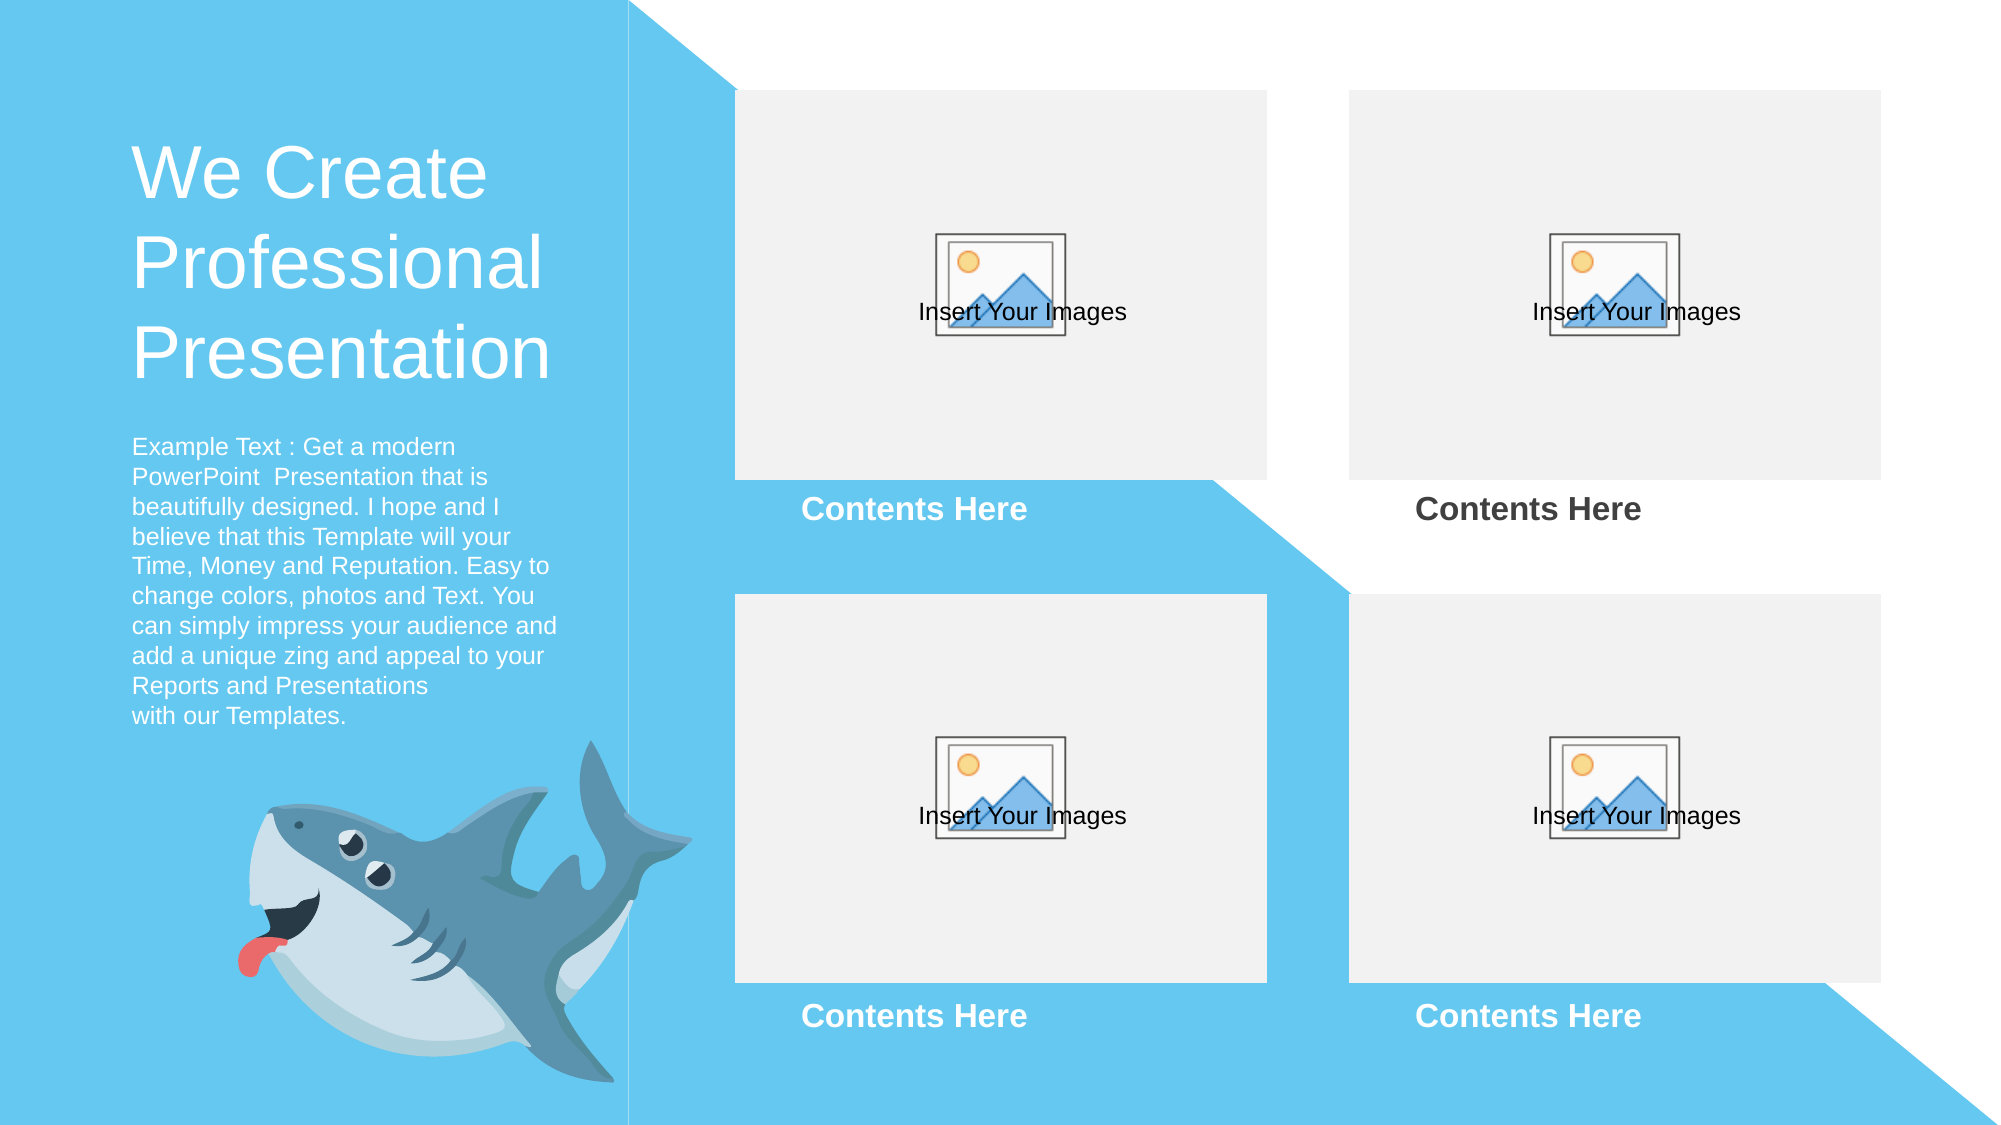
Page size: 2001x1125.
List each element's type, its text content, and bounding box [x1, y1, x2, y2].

text_box We Create Professional Presentation [120, 123, 586, 394]
text_box Contents Here [786, 480, 1200, 535]
text_box Contents Here [1400, 987, 1814, 1042]
text_box Example Text : Get a modern PowerPoint Presentation that is beautifully designed. I hope and I believe that this Template will your Time, Money and Reputation. Easy to change colors, photos and Text. You can simply impress your audience and add a unique zing and appeal to your Reports and Presentations with our Templates. [120, 422, 586, 737]
picture [1349, 593, 1881, 984]
text_box Contents Here [786, 987, 1200, 1042]
picture [735, 593, 1267, 984]
picture [237, 740, 694, 1083]
picture [1349, 89, 1881, 480]
text_box Contents Here [1400, 480, 1814, 535]
picture [735, 89, 1267, 480]
